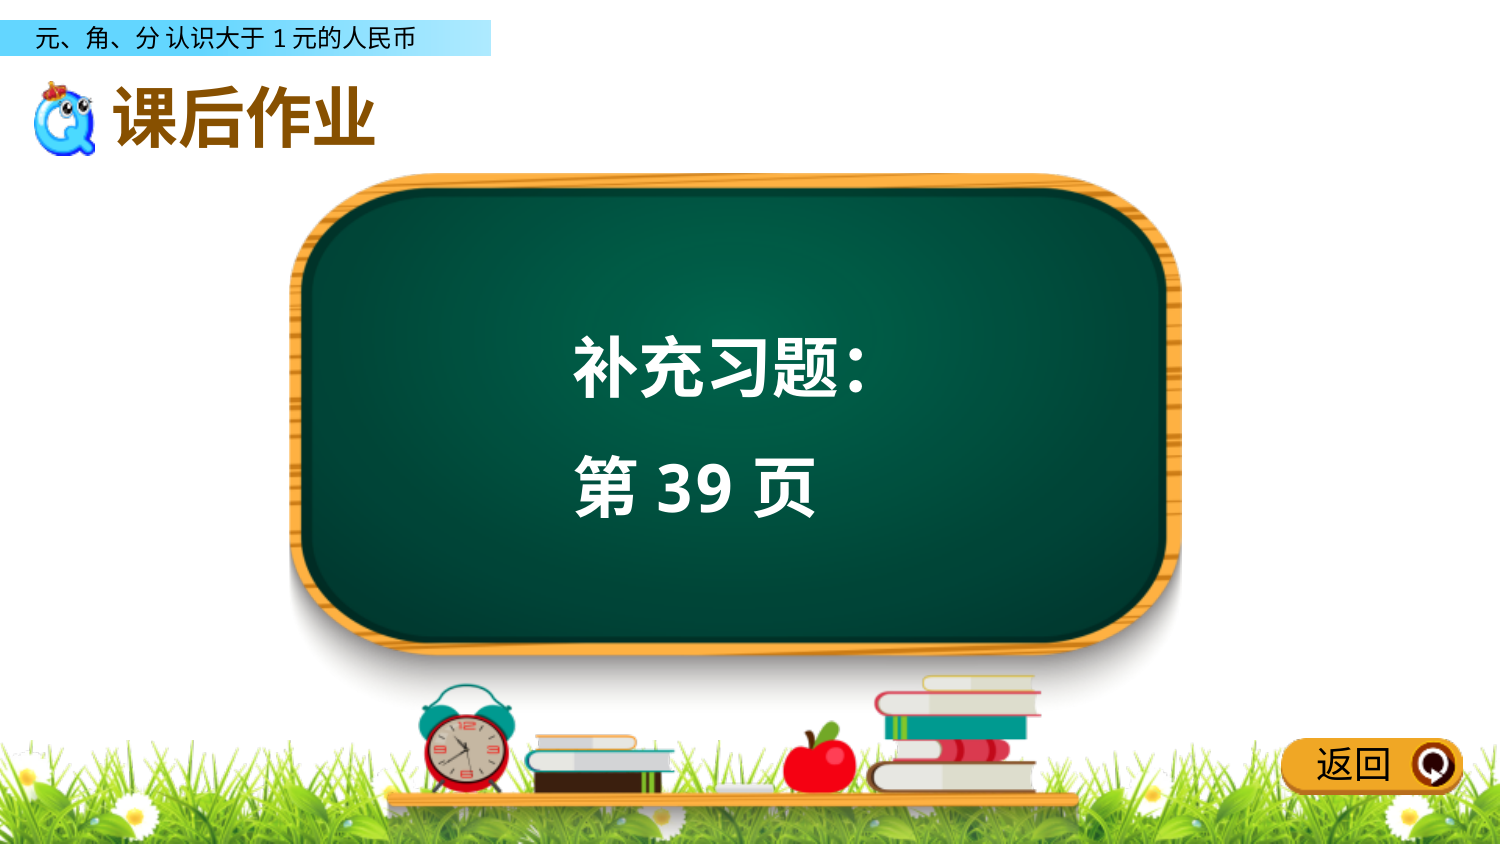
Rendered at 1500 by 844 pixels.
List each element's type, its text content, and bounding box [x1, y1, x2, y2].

text_box 课后作业 [100, 69, 404, 161]
picture [34, 80, 96, 157]
picture [0, 173, 1500, 844]
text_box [1281, 733, 1464, 795]
